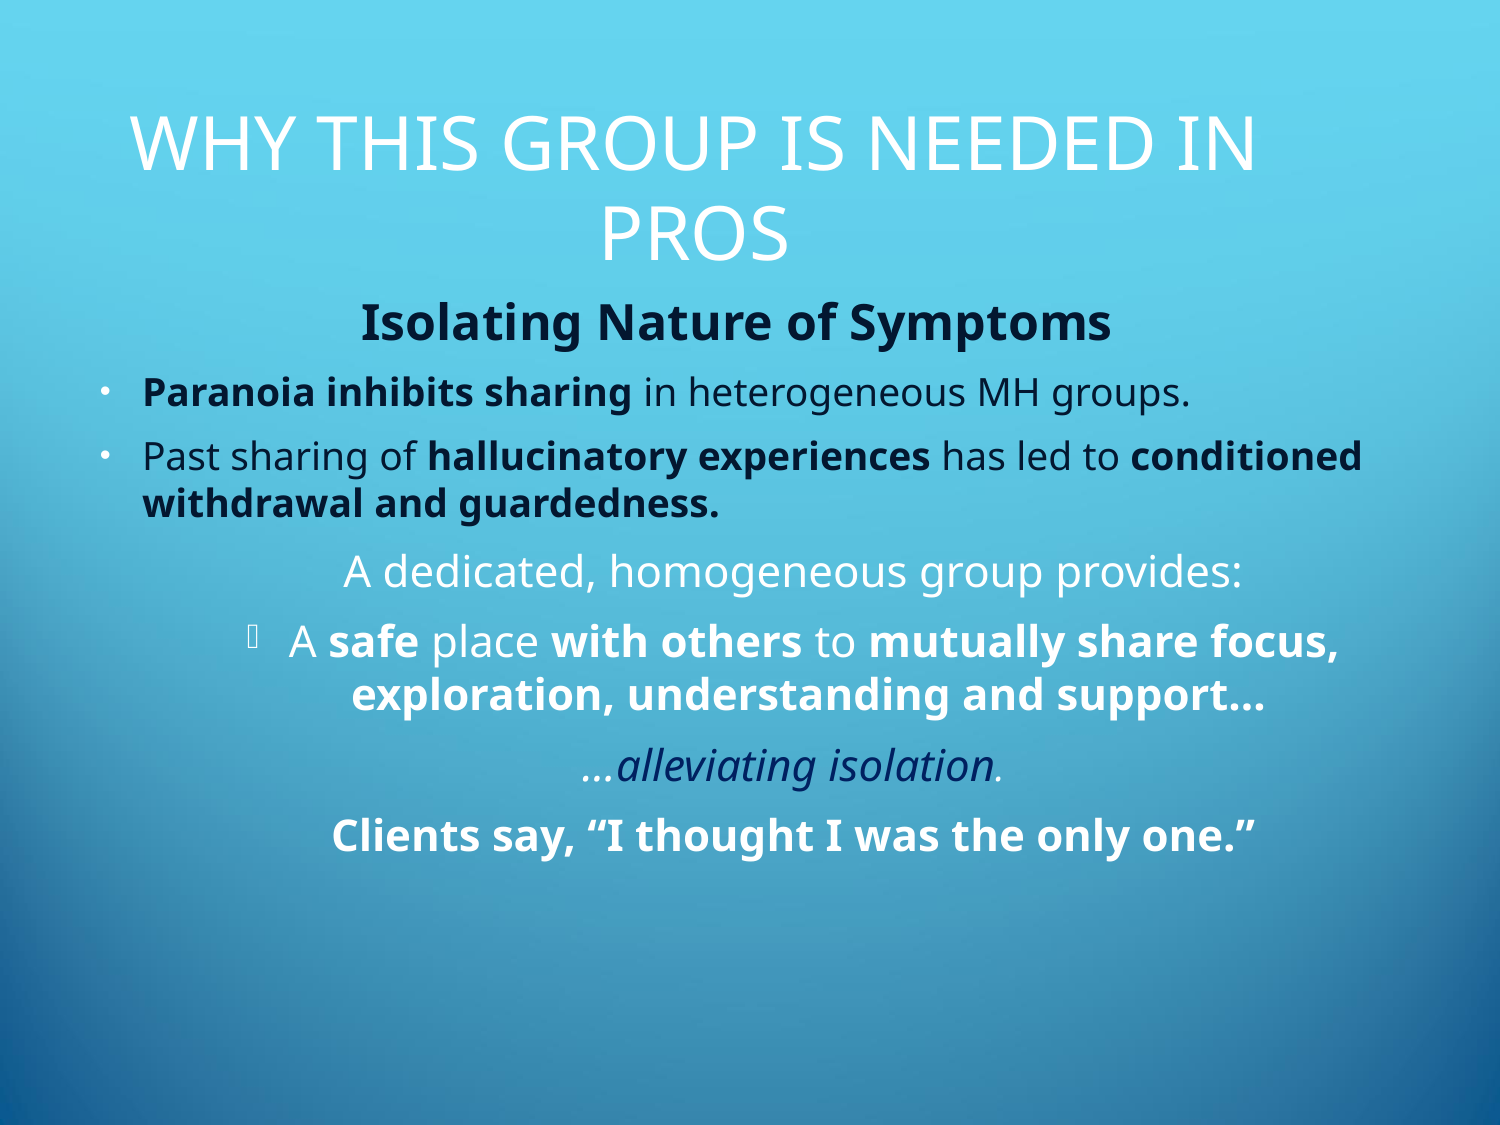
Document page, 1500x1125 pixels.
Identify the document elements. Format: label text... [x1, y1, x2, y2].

picture [0, 0, 1500, 1125]
title Why this group is needed in PROS [19, 173, 1371, 283]
subtitle Isolating Nature of Symptoms Paranoia inhibits sharing in heterogeneous MH groups. Past sharing of hallucinatory experiences has led to conditioned withdrawal and guardedness. A dedicated, homogeneous group provides: A safe place with others to mutually share focus, exploration, understanding and support… …alleviating isolation. Clients say, “I thought I was the only one.” [28, 282, 1446, 921]
